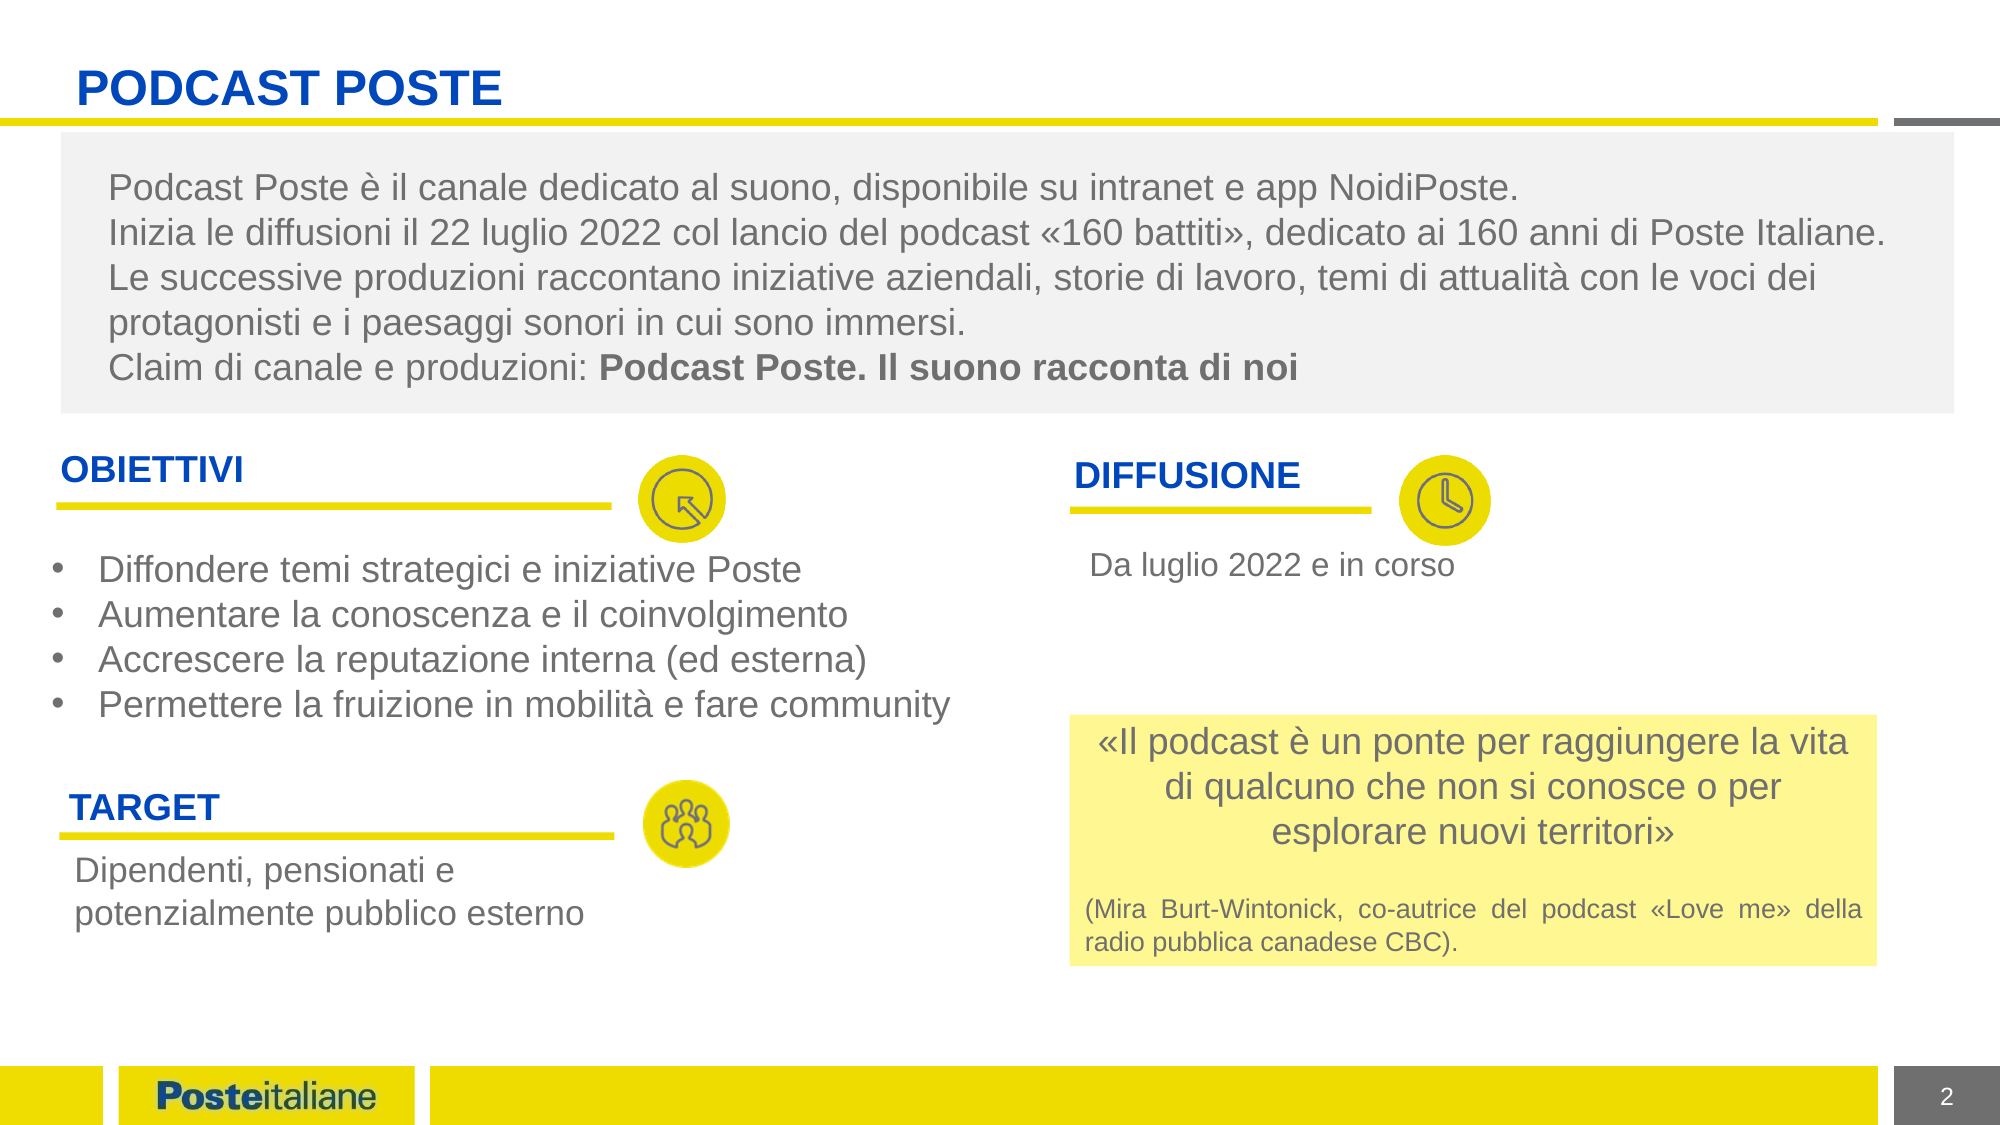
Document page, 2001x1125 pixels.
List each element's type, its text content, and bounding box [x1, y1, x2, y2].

text_box Dipendenti, pensionati e potenzialmente pubblico esterno [59, 839, 637, 940]
text_box Podcast Poste è il canale dedicato al suono, disponibile su intranet e app NoidiPoste. Inizia le diffusioni il 22 luglio 2022 col lancio del podcast «160 battiti», dedicato ai 160 anni di Poste Italiane. Le successive produzioni raccontano iniziative aziendali, storie di lavoro, temi di attualità con le voci dei protagonisti e i paesaggi sonori in cui sono immersi. Claim di canale e produzioni: Podcast Poste. Il suono racconta di noi [60, 131, 1955, 414]
picture [643, 780, 730, 868]
text_box Da luglio 2022 e in corso [1074, 536, 1525, 591]
picture [118, 1066, 415, 1125]
text_box [58, 831, 615, 841]
text_box Diffondere temi strategici e iniziative Poste Aumentare la conoscenza e il coinvolgimento Accrescere la reputazione interna (ed esterna) Permettere la fruizione in mobilità e fare community [36, 492, 1415, 778]
text_box OBIETTIVI [45, 437, 394, 492]
slide_number 2 [1894, 1066, 2000, 1125]
picture [1399, 455, 1491, 546]
text_box «Il podcast è un ponte per raggiungere la vita di qualcuno che non si conosce o per esplorare nuovi territori» (Mira Burt-Wintonick, co-autrice del podcast «Love me» della radio pubblica canadese CBC). [1069, 714, 1878, 967]
picture [638, 455, 726, 543]
title Podcast poste [60, 54, 1934, 114]
text_box DIFFUSIONE [1059, 443, 1362, 504]
text_box [1069, 505, 1373, 515]
text_box TARGET [54, 775, 340, 836]
